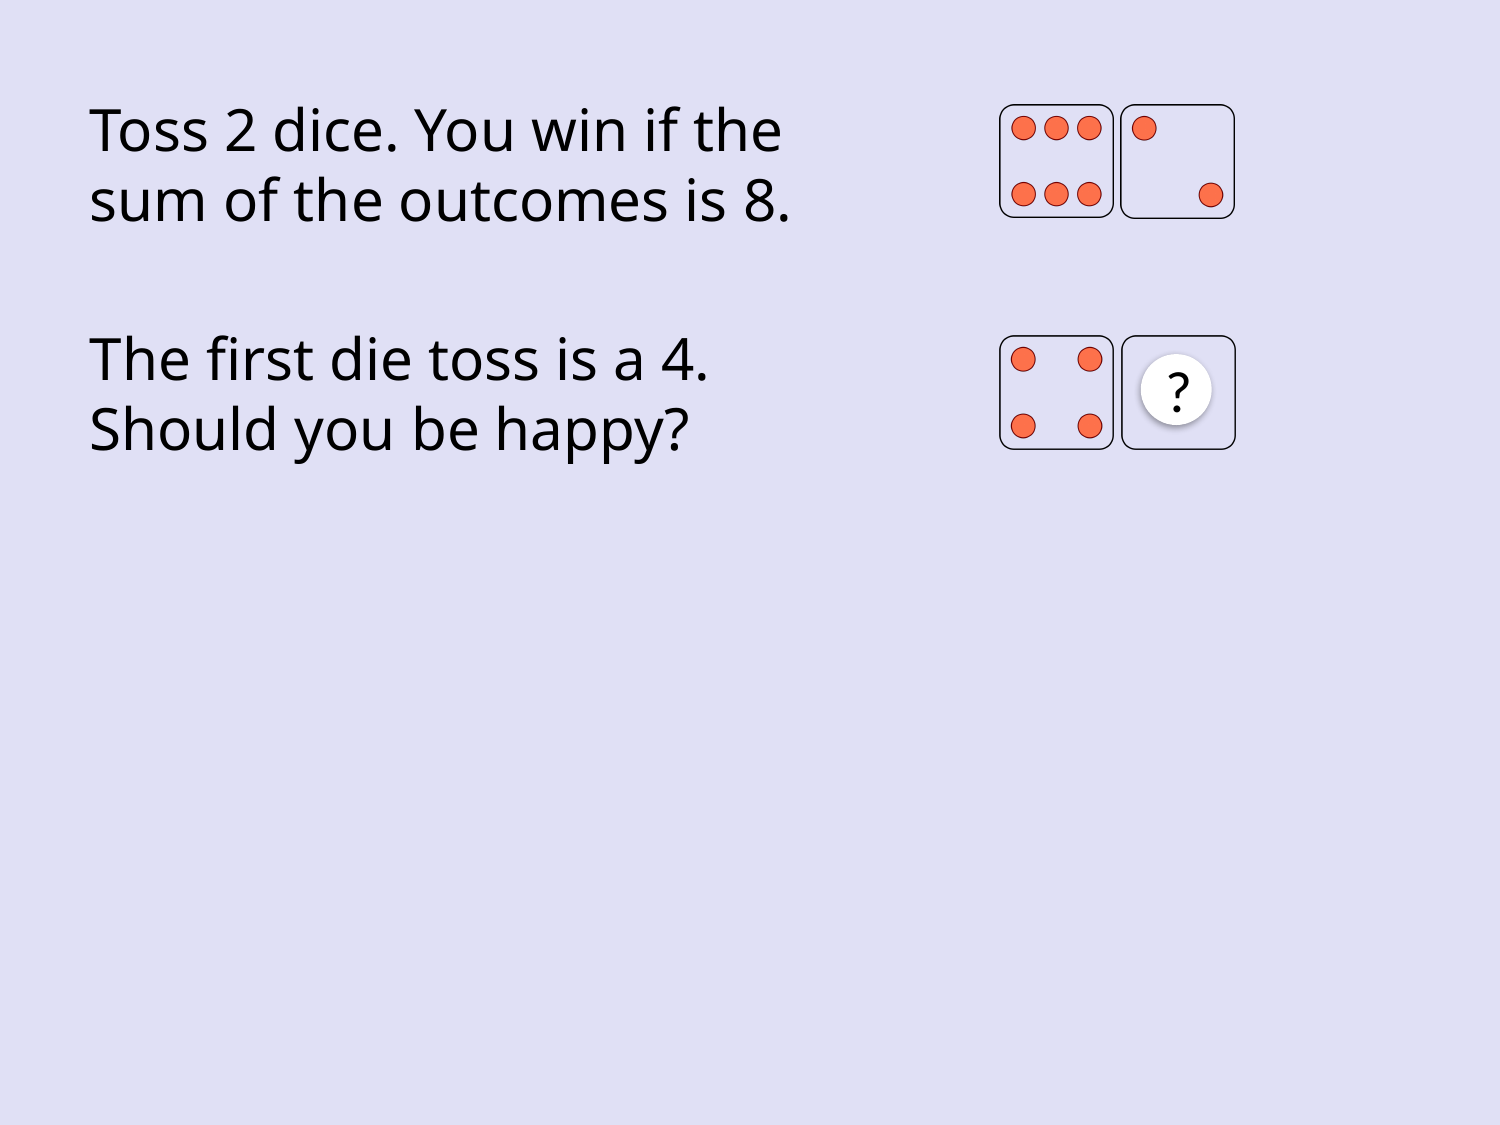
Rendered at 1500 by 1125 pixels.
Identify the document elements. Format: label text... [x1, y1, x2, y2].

text_box Toss 2 dice. You win if the sum of the outcomes is 8. [74, 85, 818, 241]
text_box The first die toss is a 4. Should you be happy? [74, 314, 809, 470]
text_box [999, 103, 1235, 219]
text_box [999, 335, 1236, 450]
